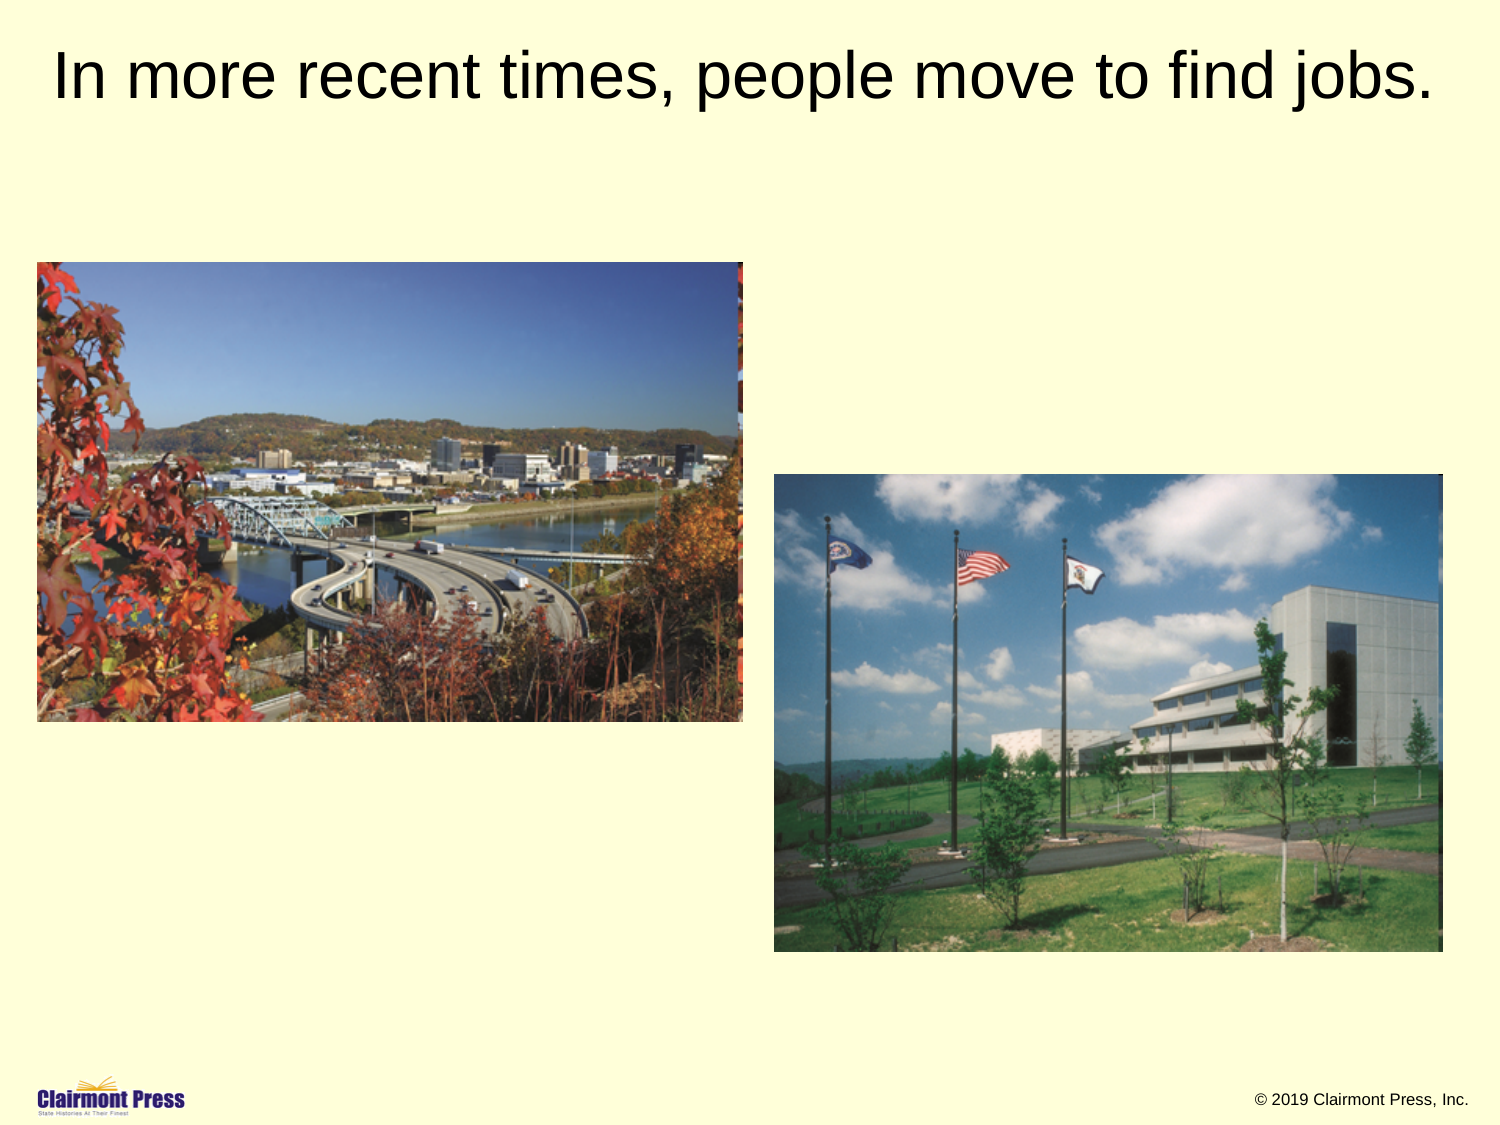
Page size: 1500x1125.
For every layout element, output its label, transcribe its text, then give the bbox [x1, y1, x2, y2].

picture [774, 474, 1443, 953]
picture [37, 1074, 185, 1119]
picture [37, 262, 743, 723]
text_box In more recent times, people move to find jobs. [37, 24, 1475, 120]
